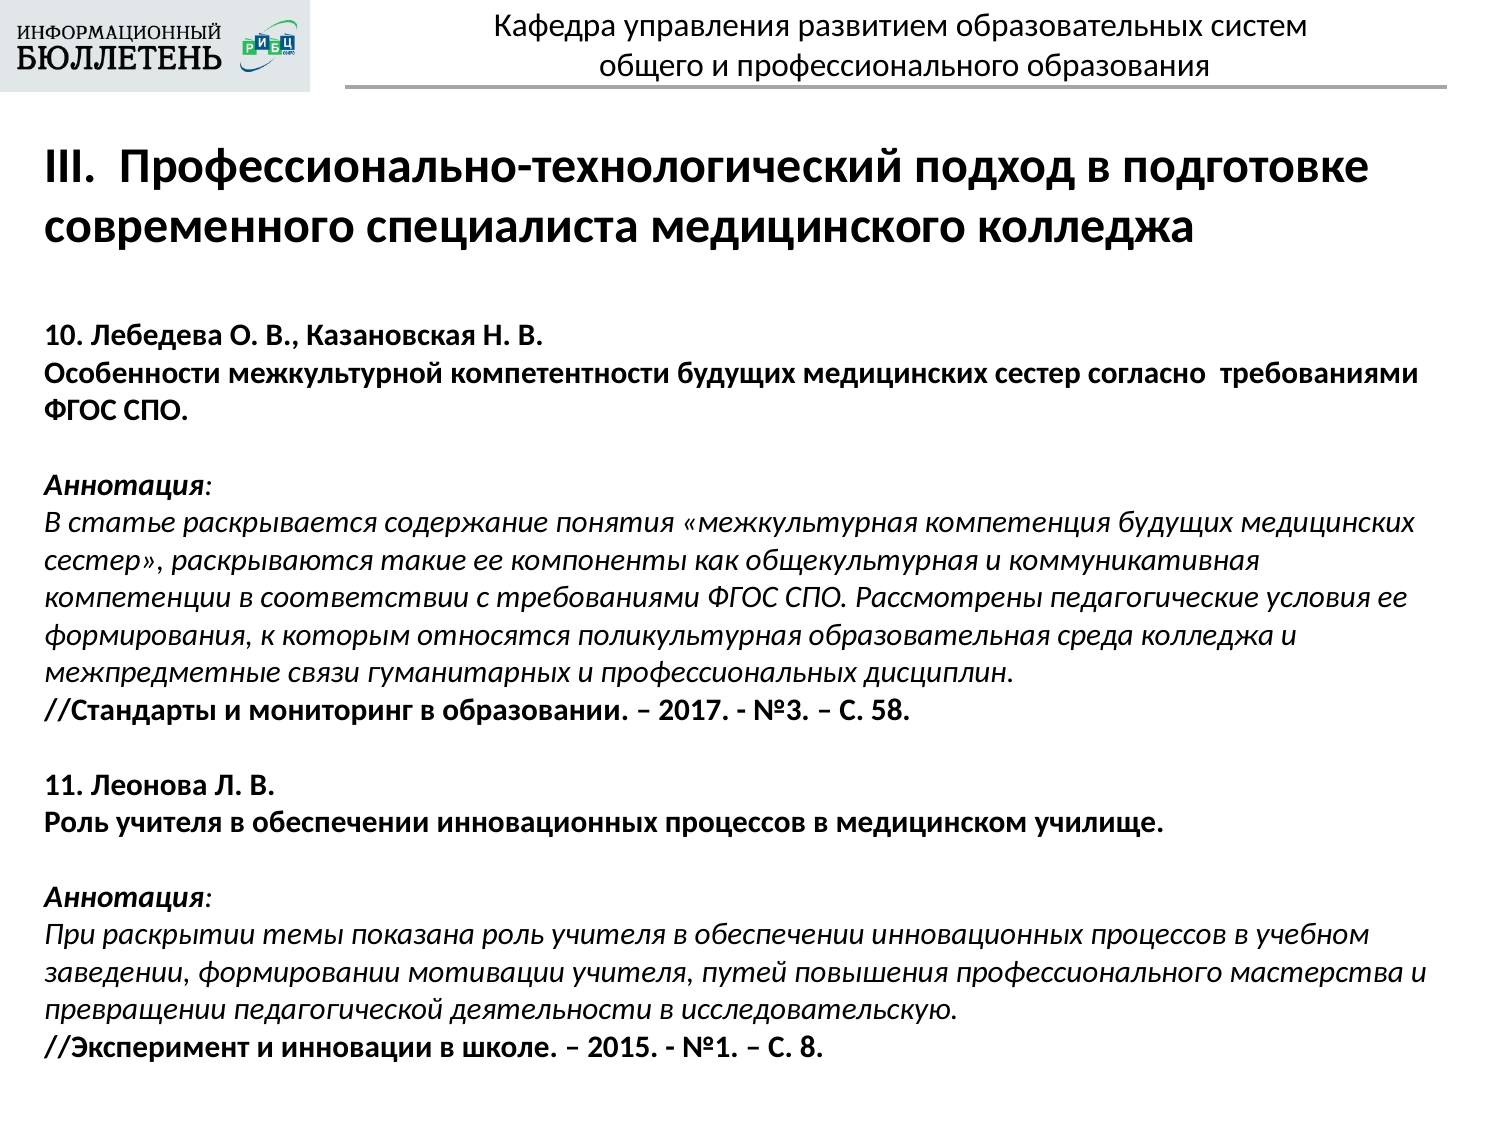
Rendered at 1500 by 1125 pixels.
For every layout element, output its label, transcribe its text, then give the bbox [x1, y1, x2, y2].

text_box III. Профессионально-технологический подход в подготовке современного специалиста медицинского колледжа [29, 125, 1471, 306]
text_box 10. Лебедева О. В., Казановская Н. В. Особенности межкультурной компетентности будущих медицинских сестер согласно требованиями ФГОС СПО. Аннотация: В статье раскрывается содержание понятия «межкультурная компетенция будущих медицинских сестер», раскрываются такие ее компоненты как общекультурная и коммуникативная компетенции в соответствии с требованиями ФГОС СПО. Рассмотрены педагогические условия ее формирования, к которым относятся поликультурная образовательная среда колледжа и межпредметные связи гуманитарных и профессиональных дисциплин. //Стандарты и мониторинг в образовании. – 2017. - №3. – С. 58. 11. Леонова Л. В. Роль учителя в обеспечении инновационных процессов в медицинском училище. Аннотация: При раскрытии темы показана роль учителя в обеспечении инновационных процессов в учебном заведении, формировании мотивации учителя, путей повышения профессионального мастерства и превращении педагогической деятельности в исследовательскую. //Эксперимент и инновации в школе. – 2015. - №1. – С. 8. [29, 307, 1471, 1125]
text_box Кафедра управления развитием образовательных систем общего и профессионального образования [312, 0, 1500, 91]
picture [0, 0, 311, 93]
